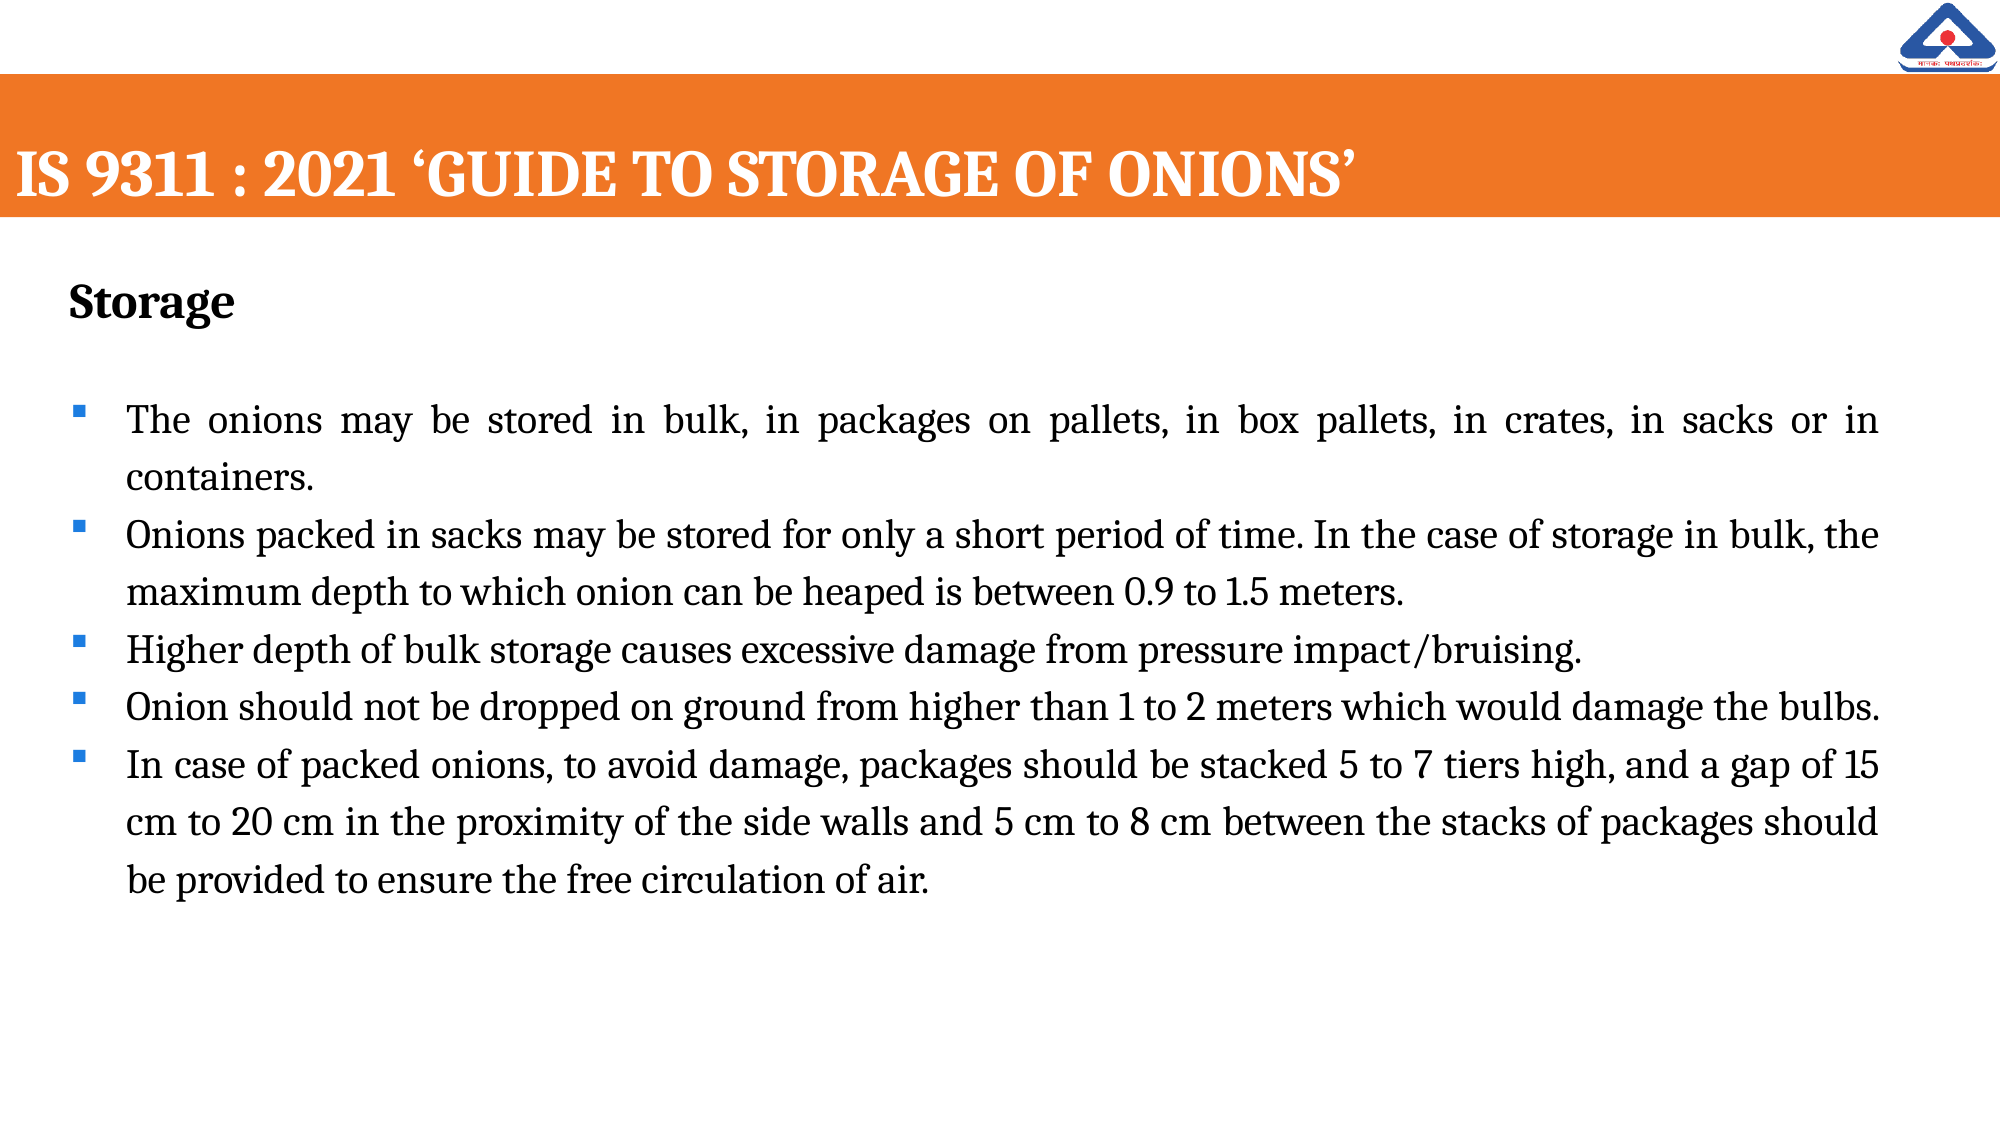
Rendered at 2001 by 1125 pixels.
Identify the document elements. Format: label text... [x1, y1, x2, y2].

text_box Storage [55, 252, 1068, 336]
text_box The onions may be stored in bulk, in packages on pallets, in box pallets, in crates, in sacks or in containers. Onions packed in sacks may be stored for only a short period of time. In the case of storage in bulk, the maximum depth to which onion can be heaped is between 0.9 to 1.5 meters. Higher depth of bulk storage causes excessive damage from pressure impact/bruising. Onion should not be dropped on ground from higher than 1 to 2 meters which would damage the bulbs. In case of packed onions, to avoid damage, packages should be stacked 5 to 7 tiers high, and a gap of 15 cm to 20 cm in the proximity of the side walls and 5 cm to 8 cm between the stacks of packages should be provided to ensure the free circulation of air. [55, 376, 1895, 909]
picture [1894, 0, 2000, 75]
text_box IS 9311 : 2021 ‘Guide to storage of onions’ [0, 74, 2000, 218]
